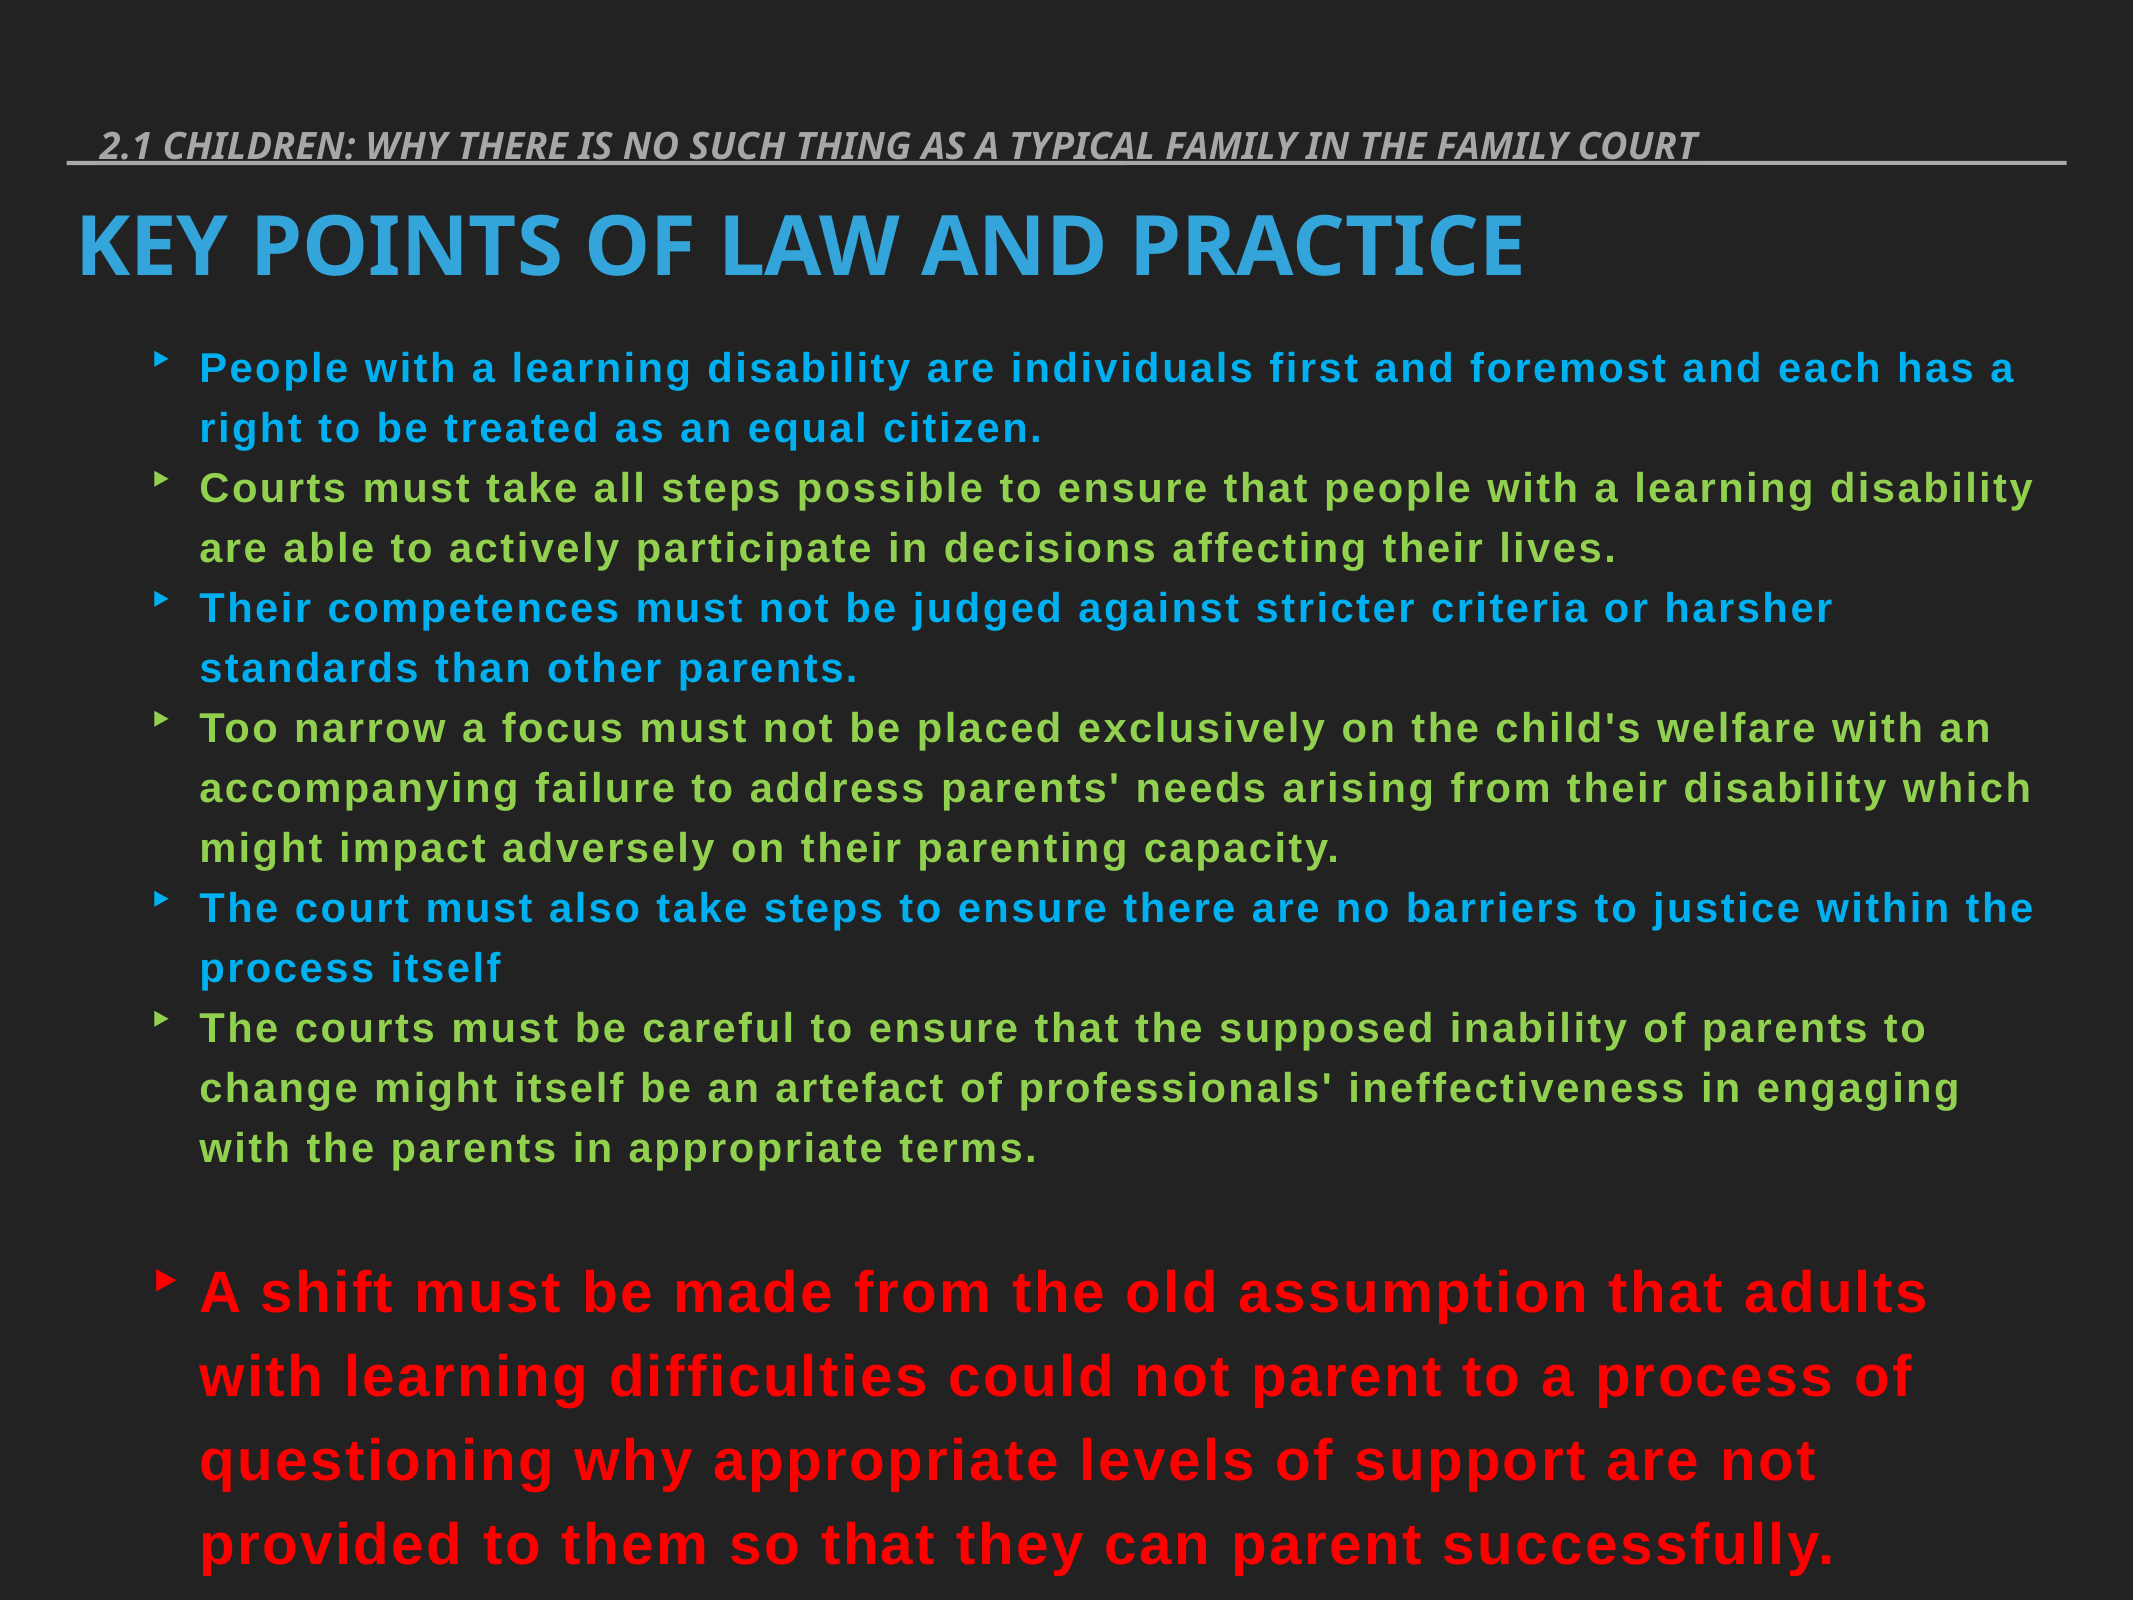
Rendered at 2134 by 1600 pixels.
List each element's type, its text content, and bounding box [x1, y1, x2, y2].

list People with a learning disability are individuals first and foremost and each has a right to be treated as an equal citizen. Courts must take all steps possible to ensure that people with a learning disability are able to actively participate in decisions affecting their lives. Their competences must not be judged against stricter criteria or harsher standards than other parents. Too narrow a focus must not be placed exclusively on the child's welfare with an accompanying failure to address parents' needs arising from their disability which might impact adversely on their parenting capacity. The court must also take steps to ensure there are no barriers to justice within the process itself The courts must be careful to ensure that the supposed inability of parents to change might itself be an artefact of professionals' ineffectiveness in engaging with the parents in appropriate terms. A shift must be made from the old assumption that adults with learning difficulties could not parent to a process of questioning why appropriate levels of support are not provided to them so that they can parent successfully. [66, 321, 2068, 1581]
title KEY POINTS OF LAW AND PRACTICE [66, 202, 2068, 321]
text_box 2.1 Children: Why there is no such thing as a typical family in the family court [91, 99, 1925, 175]
